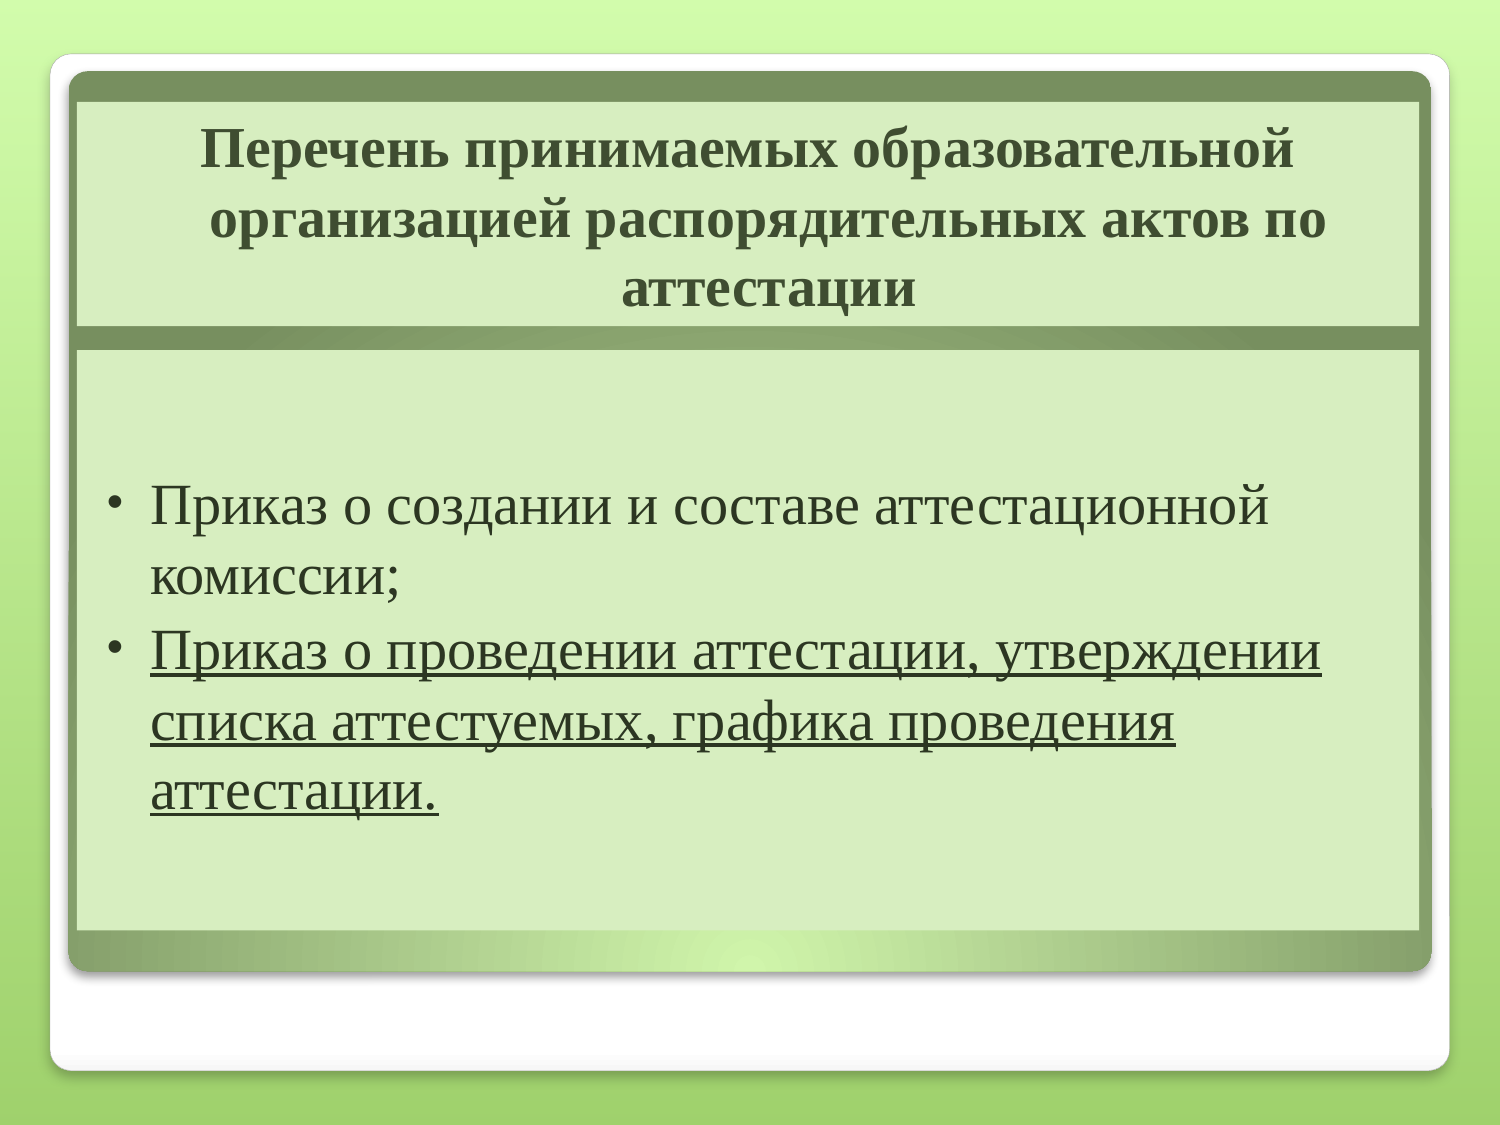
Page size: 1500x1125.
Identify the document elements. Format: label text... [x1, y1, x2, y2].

list Приказ о создании и составе аттестационной комиссии; Приказ о проведении аттестации, утверждении списка аттестуемых, графика проведения аттестации. [76, 349, 1420, 931]
title Перечень принимаемых образовательной организацией распорядительных актов по аттестации [76, 101, 1420, 327]
